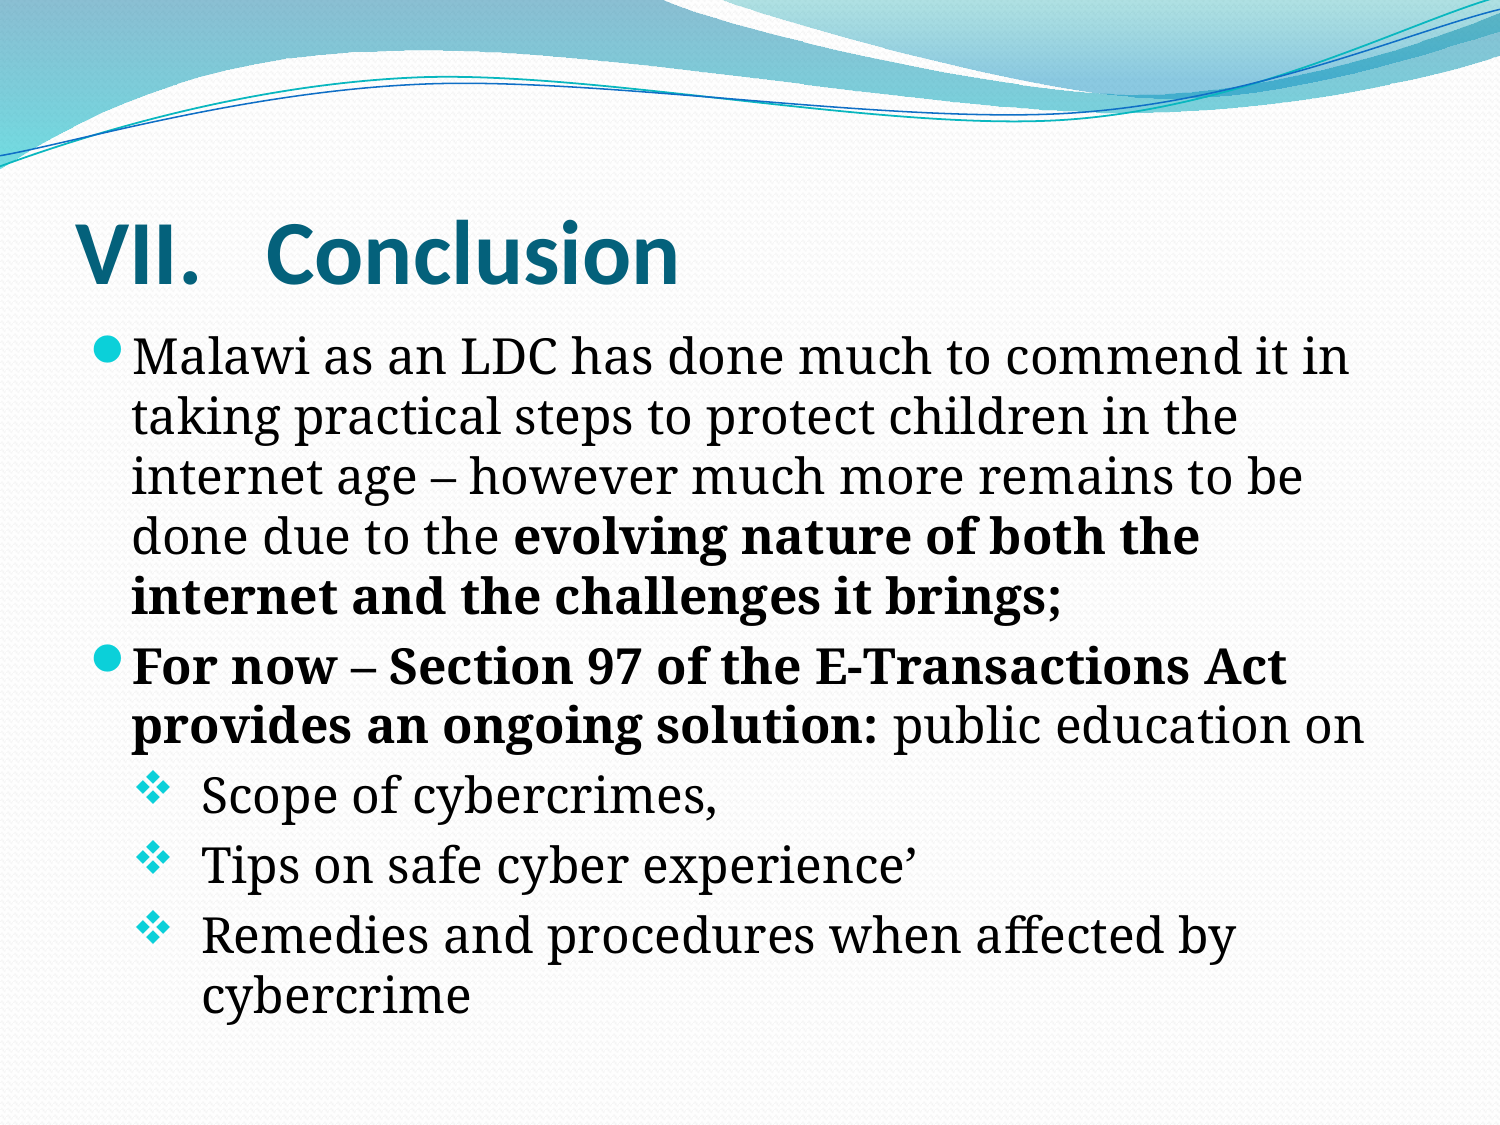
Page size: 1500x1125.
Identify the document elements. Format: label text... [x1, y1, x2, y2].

list Malawi as an LDC has done much to commend it in taking practical steps to protect children in the internet age – however much more remains to be done due to the evolving nature of both the internet and the challenges it brings; For now – Section 97 of the E-Transactions Act provides an ongoing solution: public education on Scope of cybercrimes, Tips on safe cyber experience’ Remedies and procedures when affected by cybercrime [75, 317, 1425, 1038]
title VII. Conclusion [75, 115, 1425, 303]
